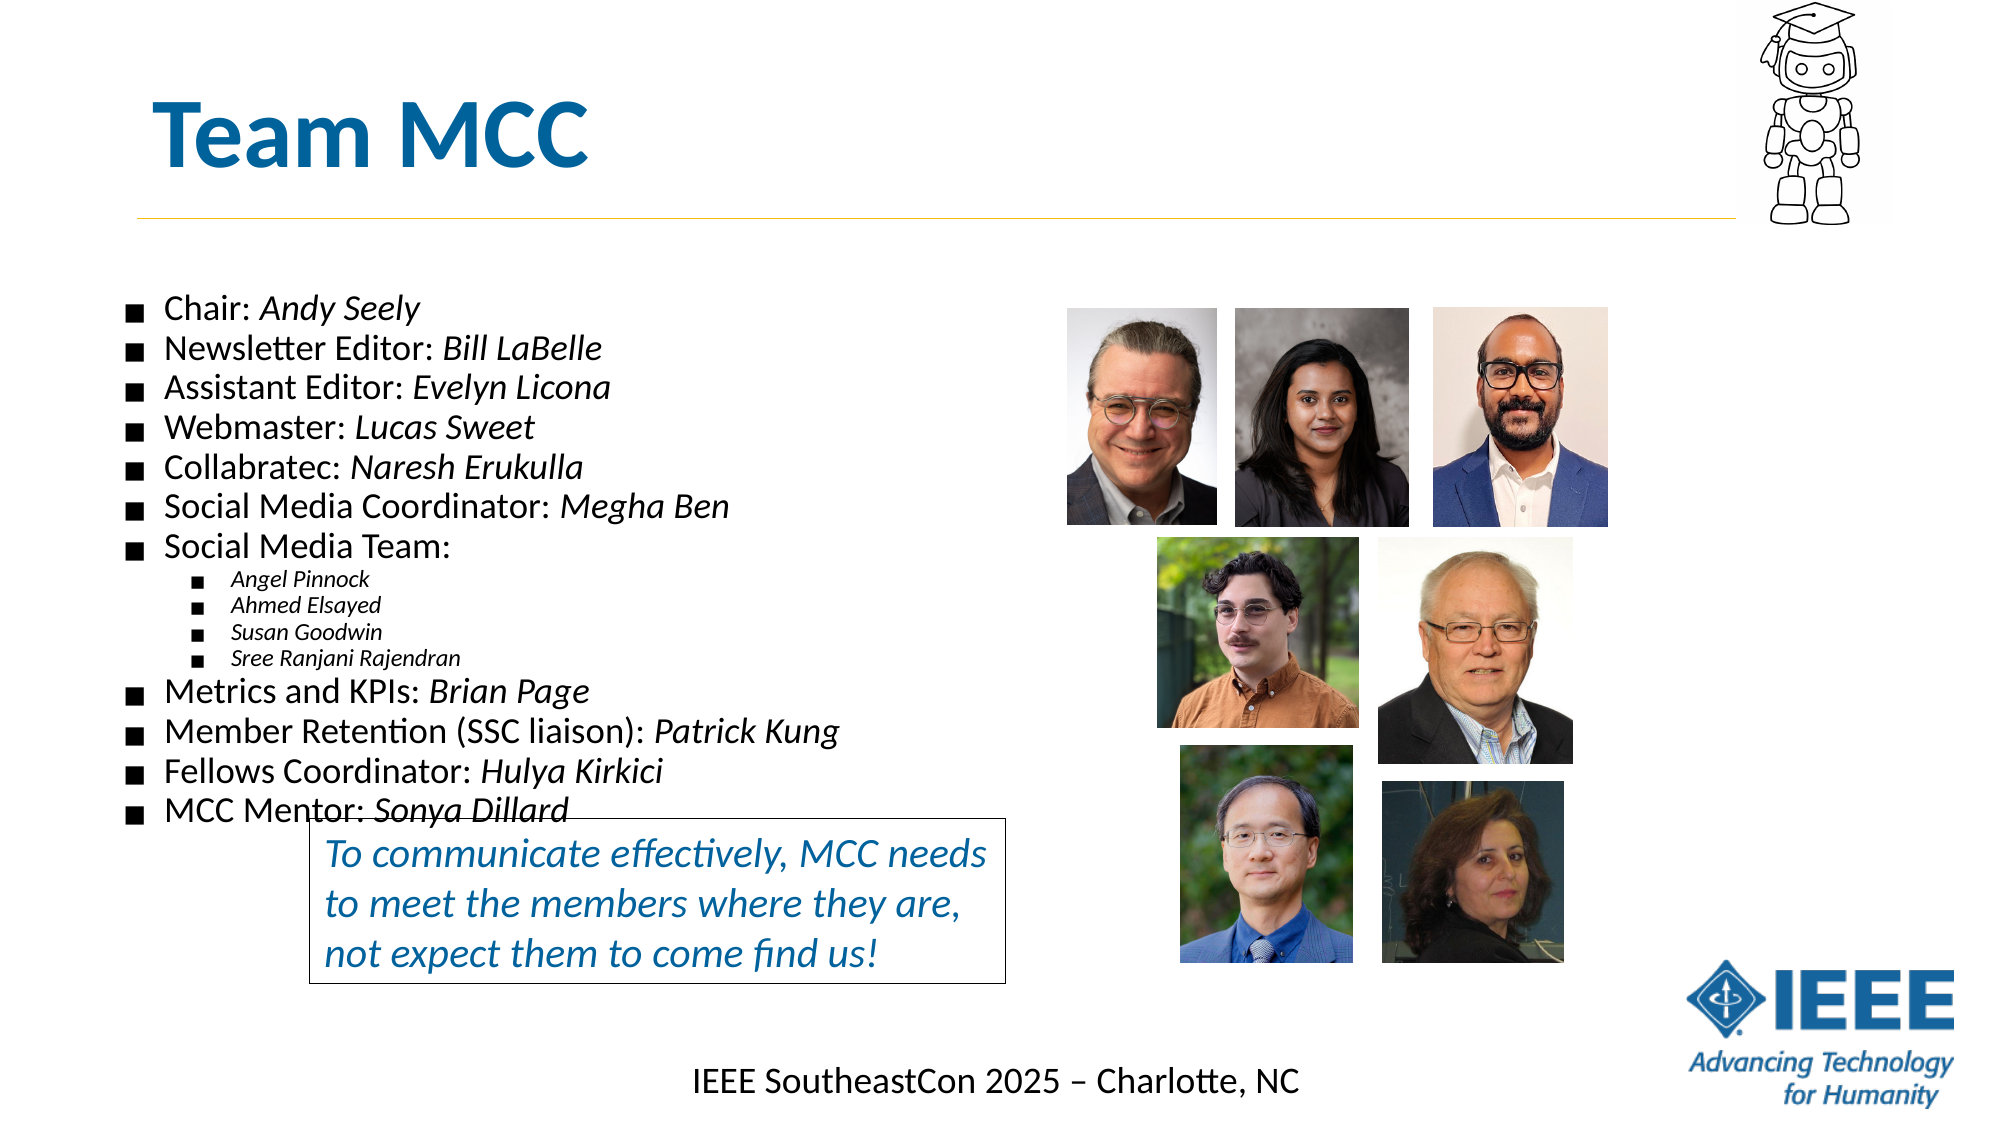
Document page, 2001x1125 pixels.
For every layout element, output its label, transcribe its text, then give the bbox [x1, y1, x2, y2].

picture [1378, 537, 1573, 764]
title Team MCC [137, 59, 1677, 210]
picture [1382, 781, 1564, 963]
text_box Chair: Andy Seely Newsletter Editor: Bill LaBelle Assistant Editor: Evelyn Licona Webmaster: Lucas Sweet Collabratec: Naresh Erukulla Social Media Coordinator: Megha Ben Social Media Team: Angel Pinnock Ahmed Elsayed Susan Goodwin Sree Ranjani Rajendran Metrics and KPIs: Brian Page Member Retention (SSC liaison): Patrick Kung Fellows Coordinator: Hulya Kirkici MCC Mentor: Sonya Dillard [107, 281, 1042, 844]
picture [1234, 308, 1409, 527]
picture [1180, 745, 1353, 963]
picture [1156, 537, 1359, 728]
picture [1067, 308, 1217, 525]
picture [1686, 959, 1954, 1109]
text_box To communicate effectively, MCC needs to meet the members where they are, not expect them to come find us! [309, 818, 1006, 984]
picture [1433, 307, 1608, 527]
